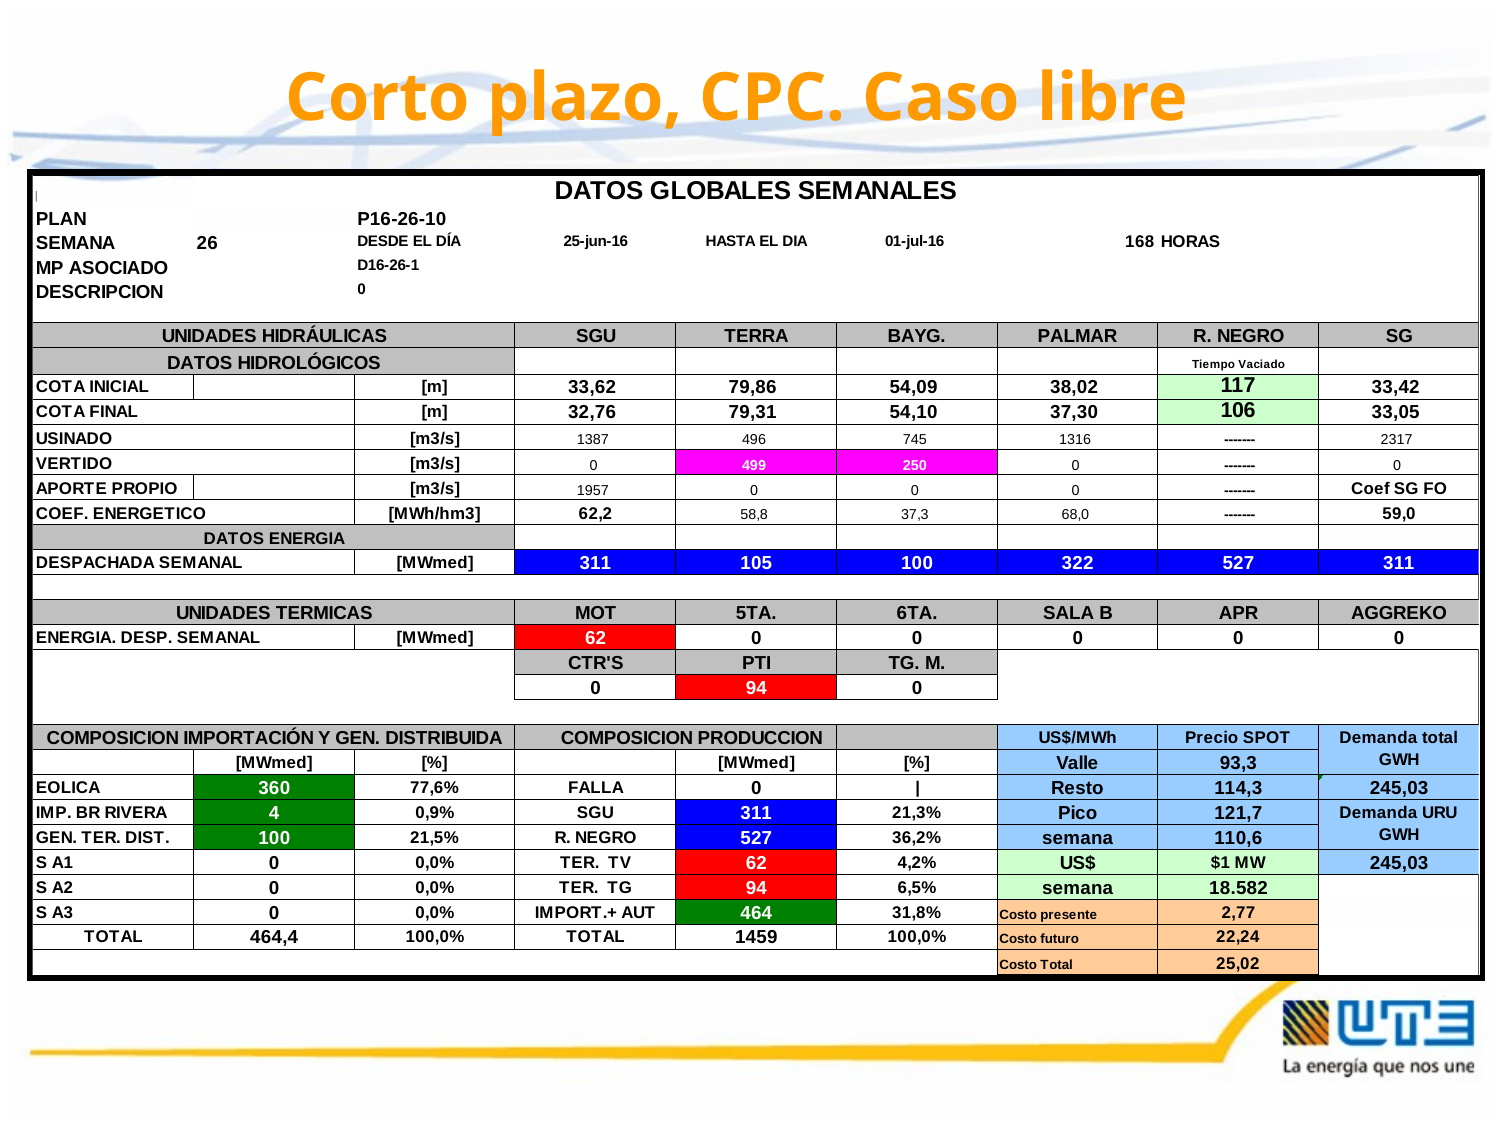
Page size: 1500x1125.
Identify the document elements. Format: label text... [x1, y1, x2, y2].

title Corto plazo, CPC. Caso libre [99, 49, 1376, 138]
picture [7, 6, 1493, 1118]
